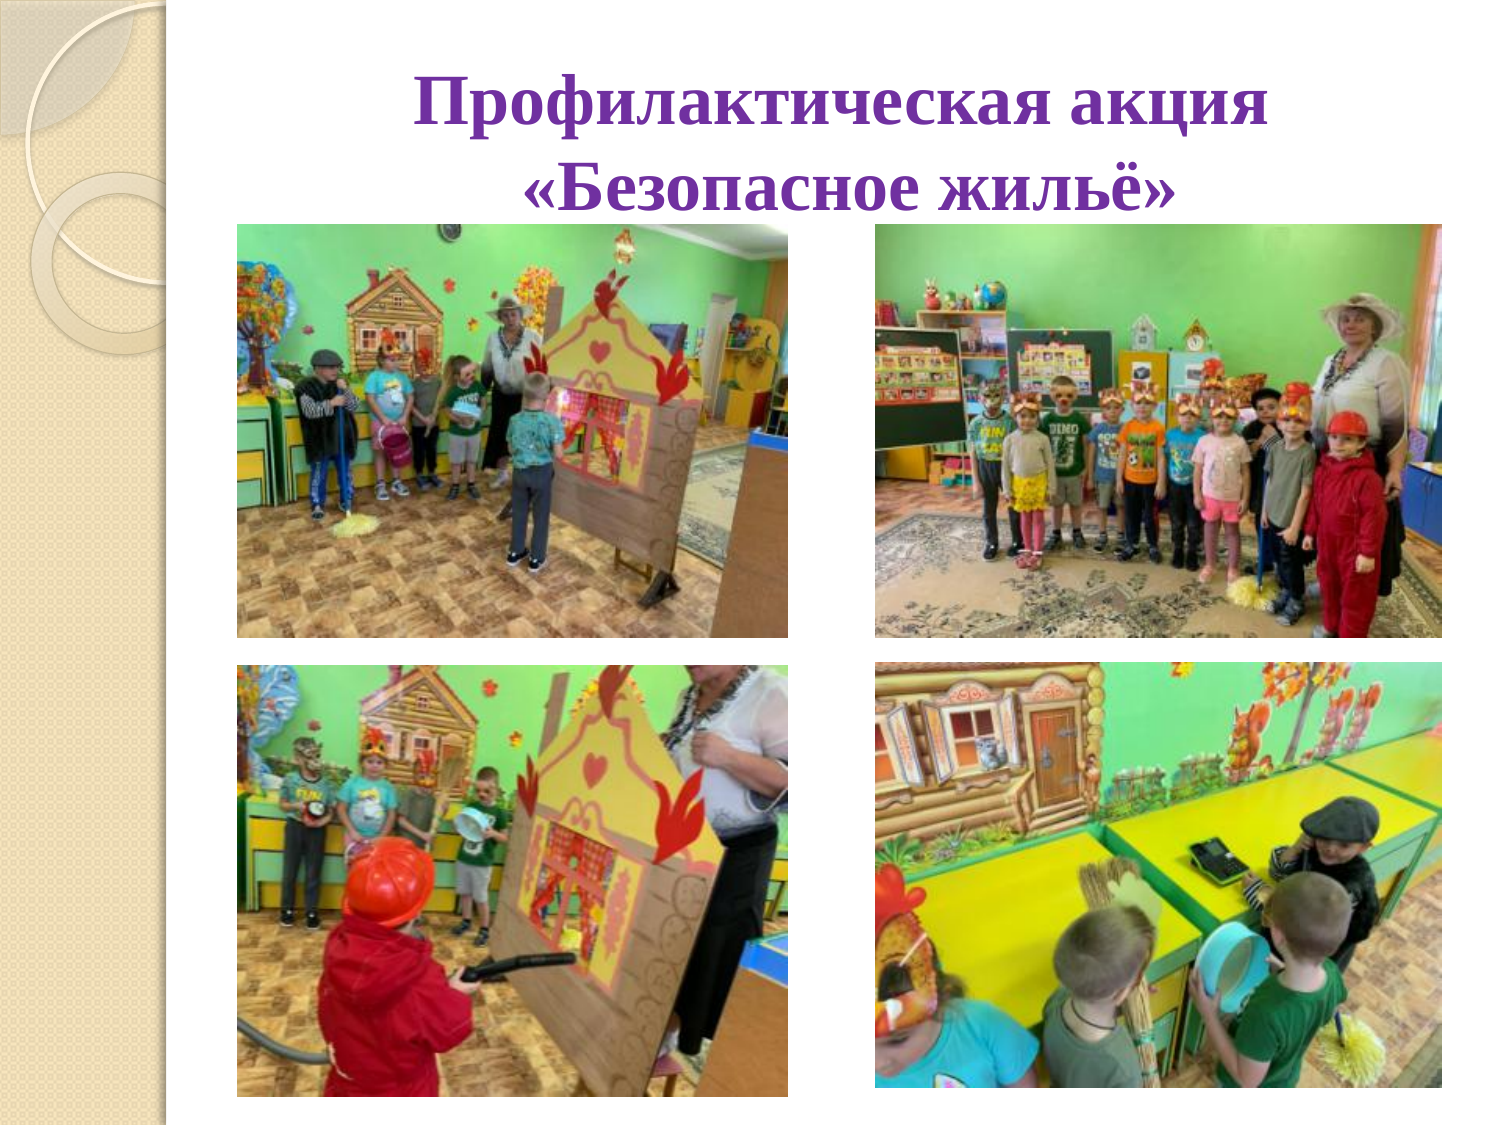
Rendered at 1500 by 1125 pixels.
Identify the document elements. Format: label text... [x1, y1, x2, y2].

picture [874, 662, 1442, 1088]
picture [874, 224, 1442, 638]
picture [237, 224, 788, 638]
title Профилактическая акция «Безопасное жильё» [235, 45, 1466, 233]
picture [237, 664, 788, 1098]
